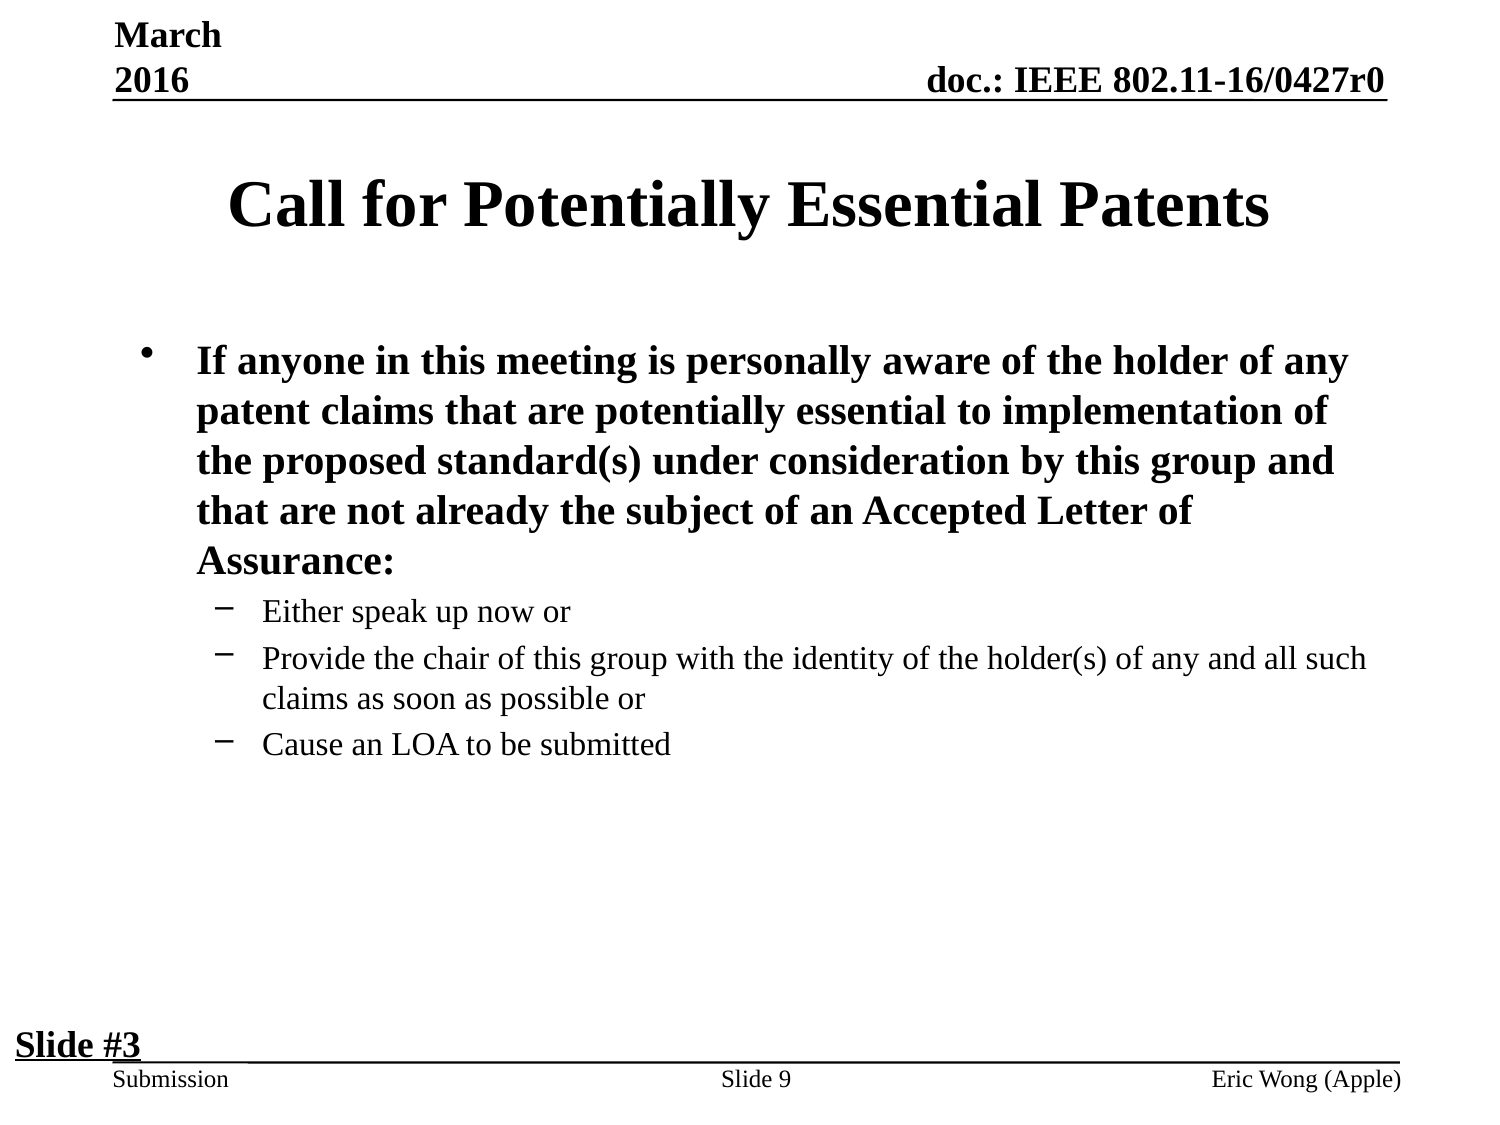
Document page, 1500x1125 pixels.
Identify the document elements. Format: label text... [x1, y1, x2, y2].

list If anyone in this meeting is personally aware of the holder of any patent claims that are potentially essential to implementation of the proposed standard(s) under consideration by this group and that are not already the subject of an Accepted Letter of Assurance: Either speak up now or Provide the chair of this group with the identity of the holder(s) of any and all such claims as soon as possible or Cause an LOA to be submitted [125, 324, 1400, 1000]
title Call for Potentially Essential Patents [112, 112, 1388, 288]
footer Eric Wong (Apple) [1122, 1061, 1402, 1093]
text_box Slide #3 [0, 1012, 157, 1073]
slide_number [114, 54, 265, 101]
slide_number Slide 9 [712, 1061, 800, 1093]
